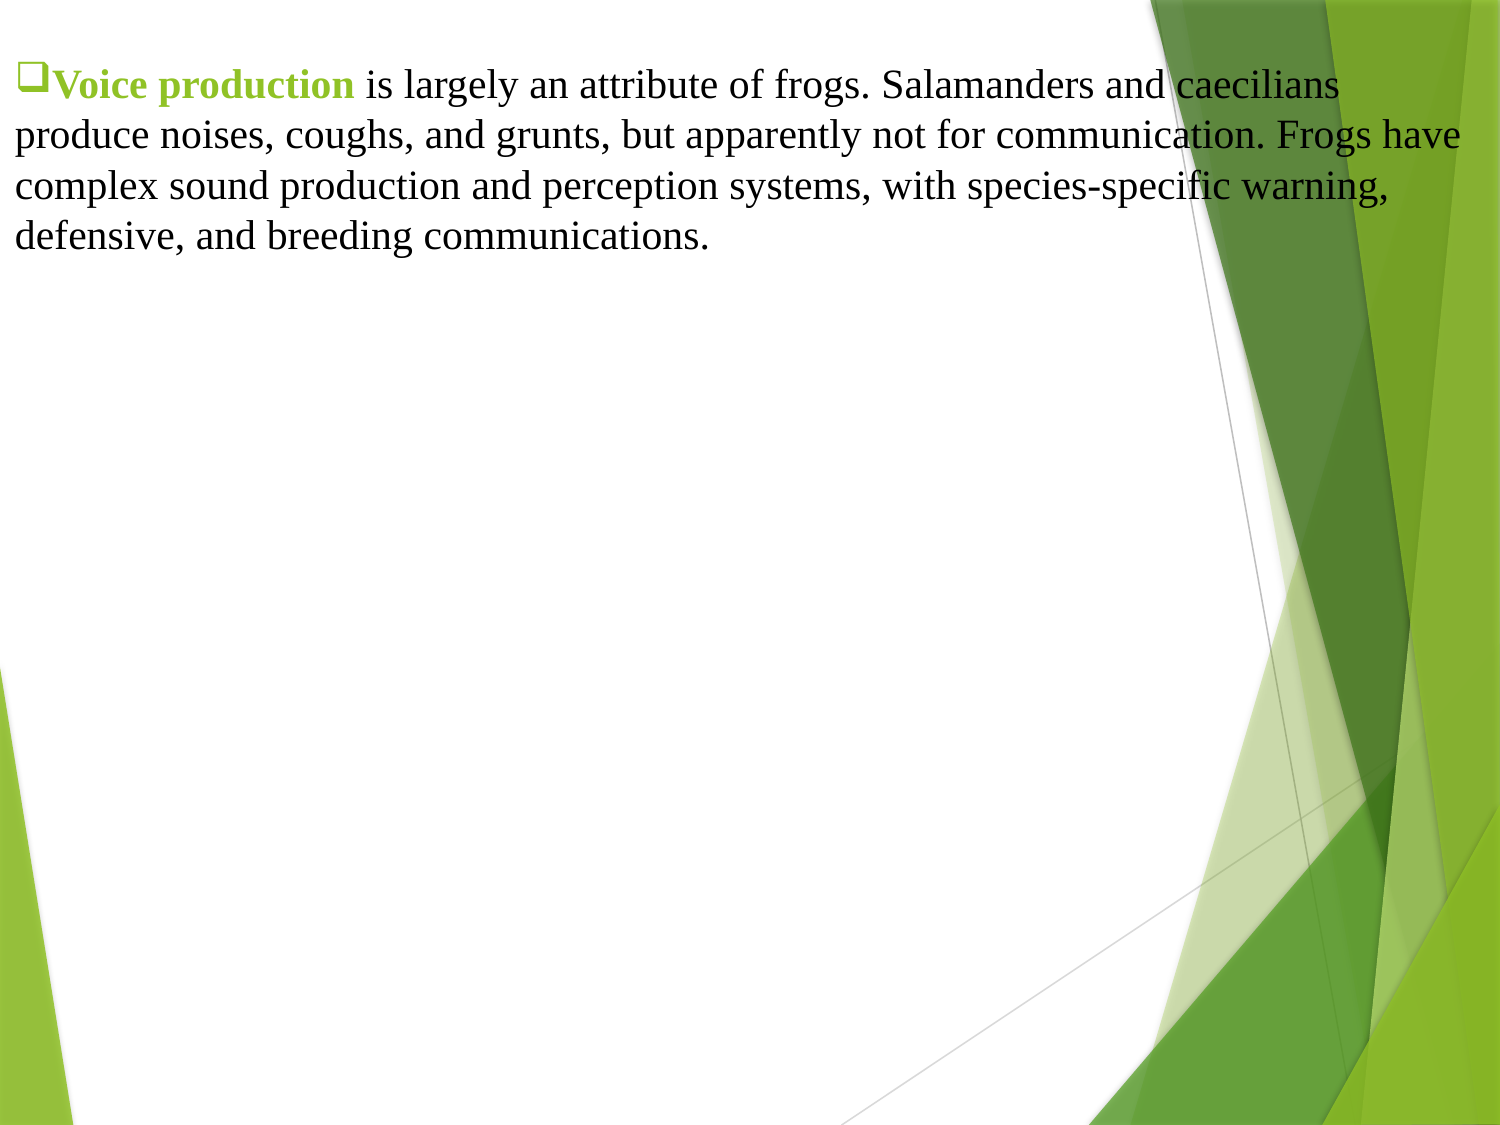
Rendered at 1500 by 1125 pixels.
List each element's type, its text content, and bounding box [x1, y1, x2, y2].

text_box Voice production is largely an attribute of frogs. Salamanders and caecilians produce noises, coughs, and grunts, but apparently not for communication. Frogs have complex sound production and perception systems, with species-specific warning, defensive, and breeding communications. [0, 49, 1500, 265]
